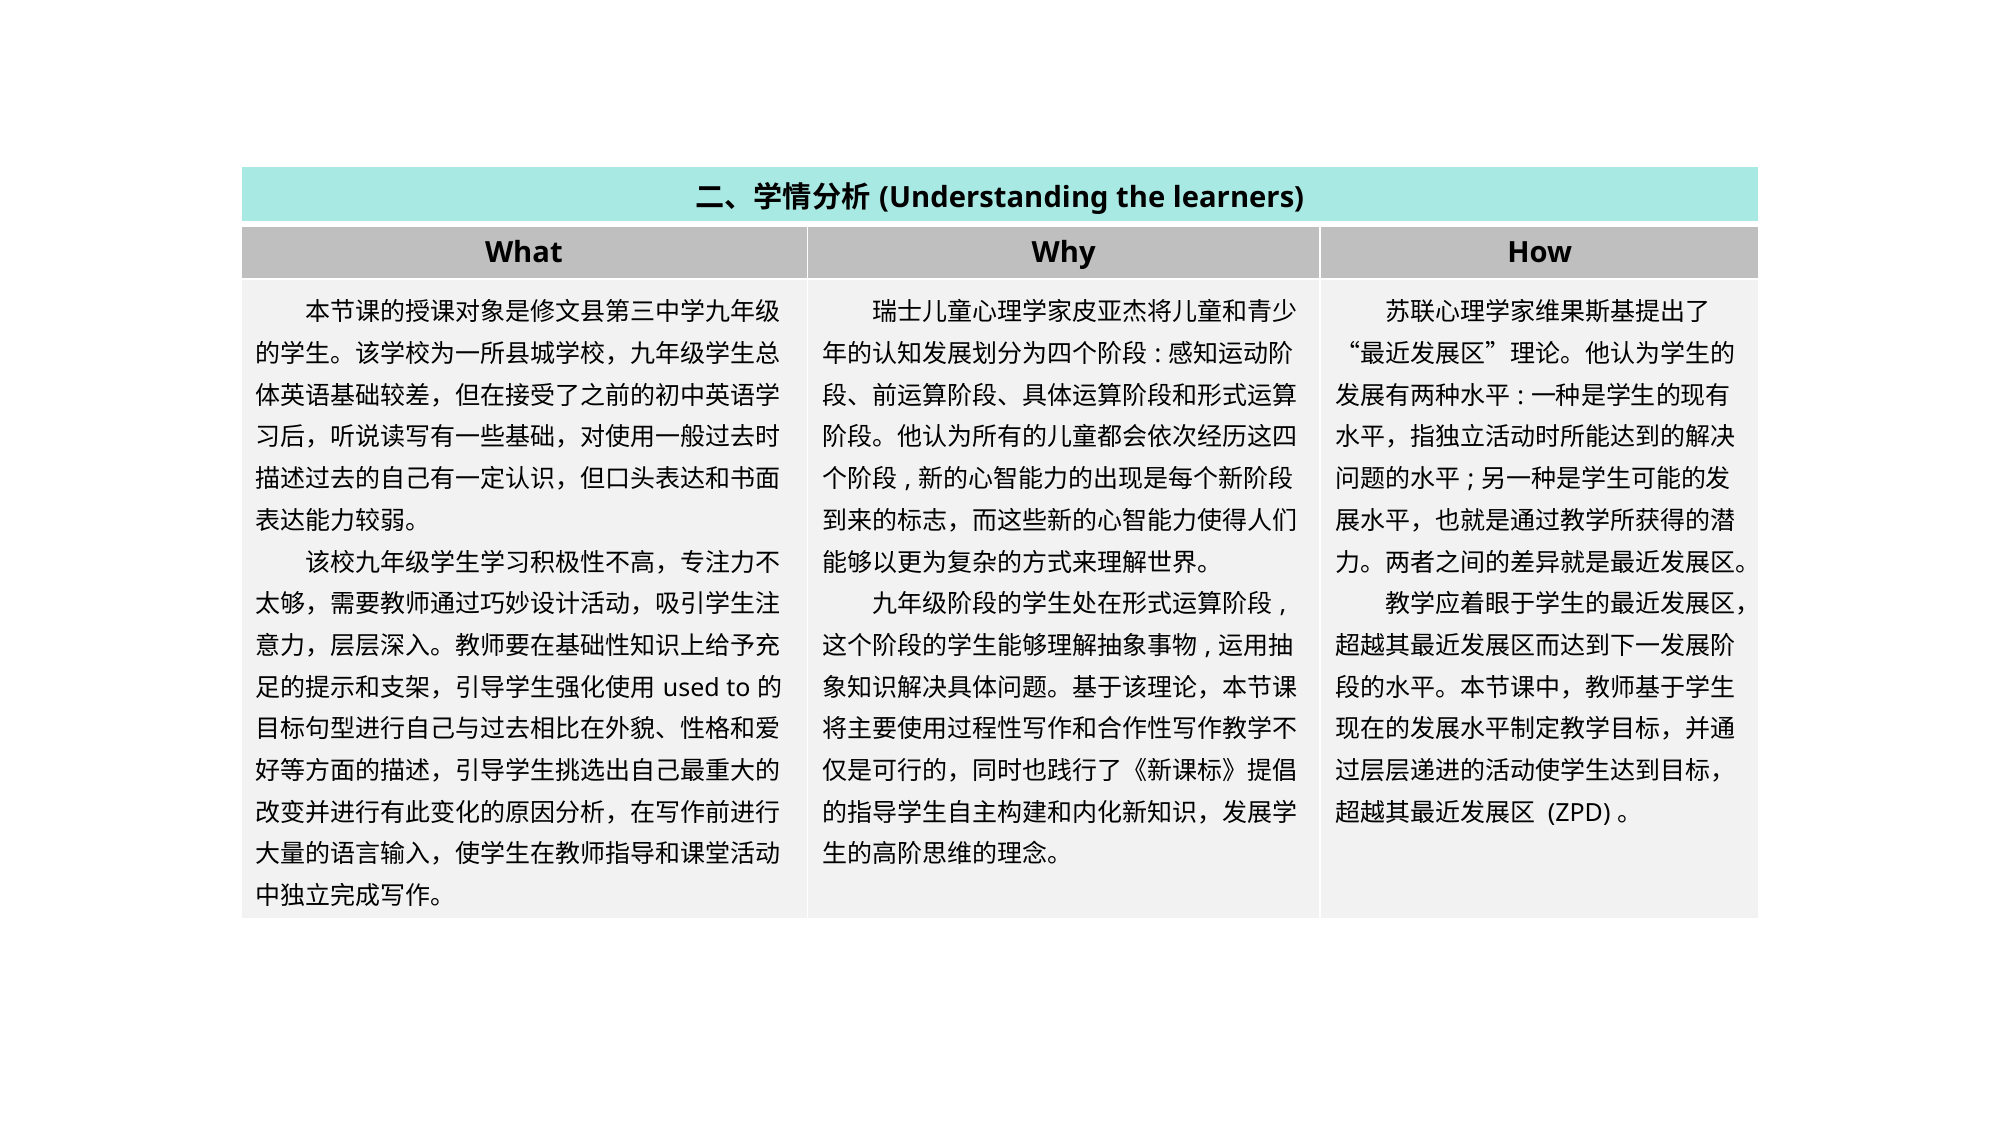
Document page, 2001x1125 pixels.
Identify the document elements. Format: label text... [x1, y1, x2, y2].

table_cell 苏联心理学家维果斯基提出了“最近发展区”理论。他认为学生的发展有两种水平:一种是学生的现有水平，指独立活动时所能达到的解决问题的水平;另一种是学生可能的发展水平，也就是通过教学所获得的潜力。两者之间的差异就是最近发展区。 教学应着眼于学生的最近发展区，超越其最近发展区而达到下一发展阶段的水平。本节课中，教师基于学生现在的发展水平制定教学目标，并通过层层递进的活动使学生达到目标，超越其最近发展区 (ZPD)。 [1321, 280, 1758, 918]
table_header 二、学情分析(Understanding the learners) [242, 167, 1758, 221]
table_cell How [1321, 227, 1758, 278]
table_cell 本节课的授课对象是修文县第三中学九年级的学生。该学校为一所县城学校，九年级学生总体英语基础较差，但在接受了之前的初中英语学习后，听说读写有一些基础，对使用一般过去时描述过去的自己有一定认识，但口头表达和书面表达能力较弱。 该校九年级学生学习积极性不高，专注力不太够，需要教师通过巧妙设计活动，吸引学生注意力，层层深入。教师要在基础性知识上给予充足的提示和支架，引导学生强化使用used to的目标句型进行自己与过去相比在外貌、性格和爱好等方面的描述，引导学生挑选出自己最重大的改变并进行有此变化的原因分析，在写作前进行大量的语言输入，使学生在教师指导和课堂活动中独立完成写作。 [242, 280, 807, 918]
table_cell 瑞士儿童心理学家皮亚杰将儿童和青少年的认知发展划分为四个阶段:感知运动阶段、前运算阶段、具体运算阶段和形式运算阶段。他认为所有的儿童都会依次经历这四个阶段,新的心智能力的出现是每个新阶段到来的标志，而这些新的心智能力使得人们能够以更为复杂的方式来理解世界。 九年级阶段的学生处在形式运算阶段,这个阶段的学生能够理解抽象事物,运用抽象知识解决具体问题。基于该理论，本节课将主要使用过程性写作和合作性写作教学不仅是可行的，同时也践行了《新课标》提倡的指导学生自主构建和内化新知识，发展学生的高阶思维的理念。 [808, 280, 1319, 918]
table_cell Why [808, 227, 1319, 278]
table_cell What [242, 227, 807, 278]
